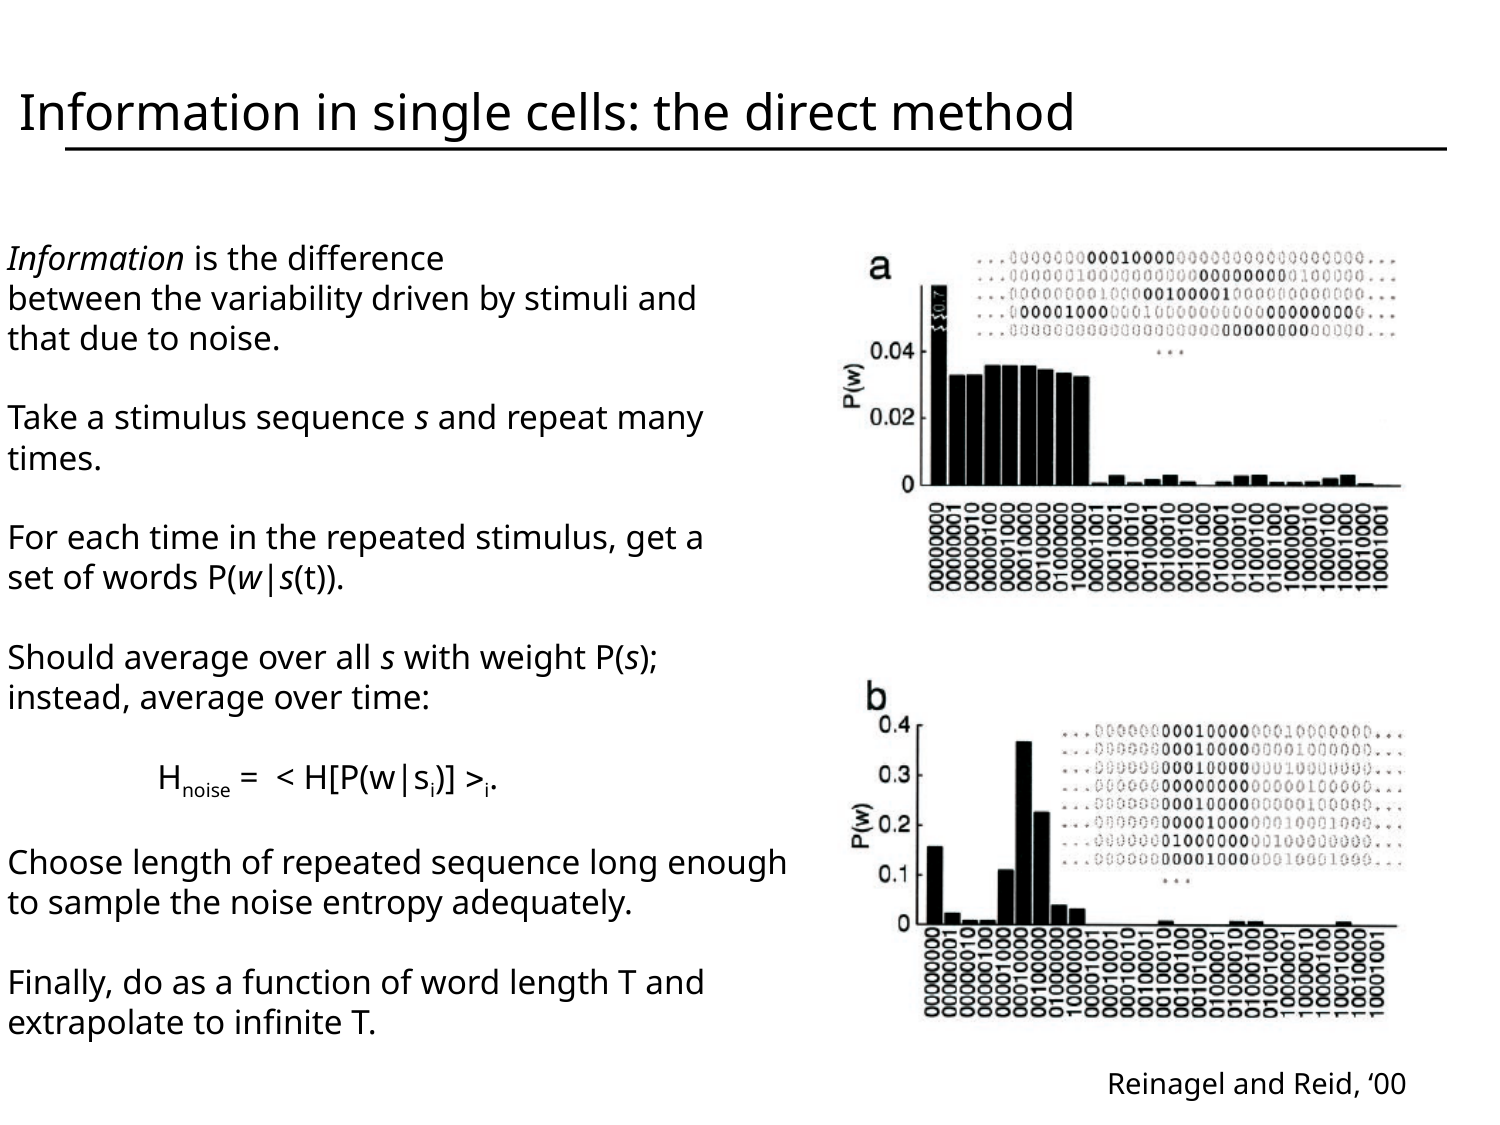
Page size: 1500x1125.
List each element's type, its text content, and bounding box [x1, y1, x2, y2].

text_box Reinagel and Reid, ‘00 [1092, 1066, 1422, 1108]
picture [832, 231, 1431, 1059]
text_box Information in single cells: the direct method [4, 72, 1092, 148]
text_box Information is the difference between the variability driven by stimuli and that due to noise. Take a stimulus sequence s and repeat many times. For each time in the repeated stimulus, get a set of words P(w|s(t)). Should average over all s with weight P(s); instead, average over time: Hnoise = < H[P(w|si)] >i. Choose length of repeated sequence long enough to sample the noise entropy adequately. Finally, do as a function of word length T and extrapolate to infinite T. [0, 229, 813, 1049]
